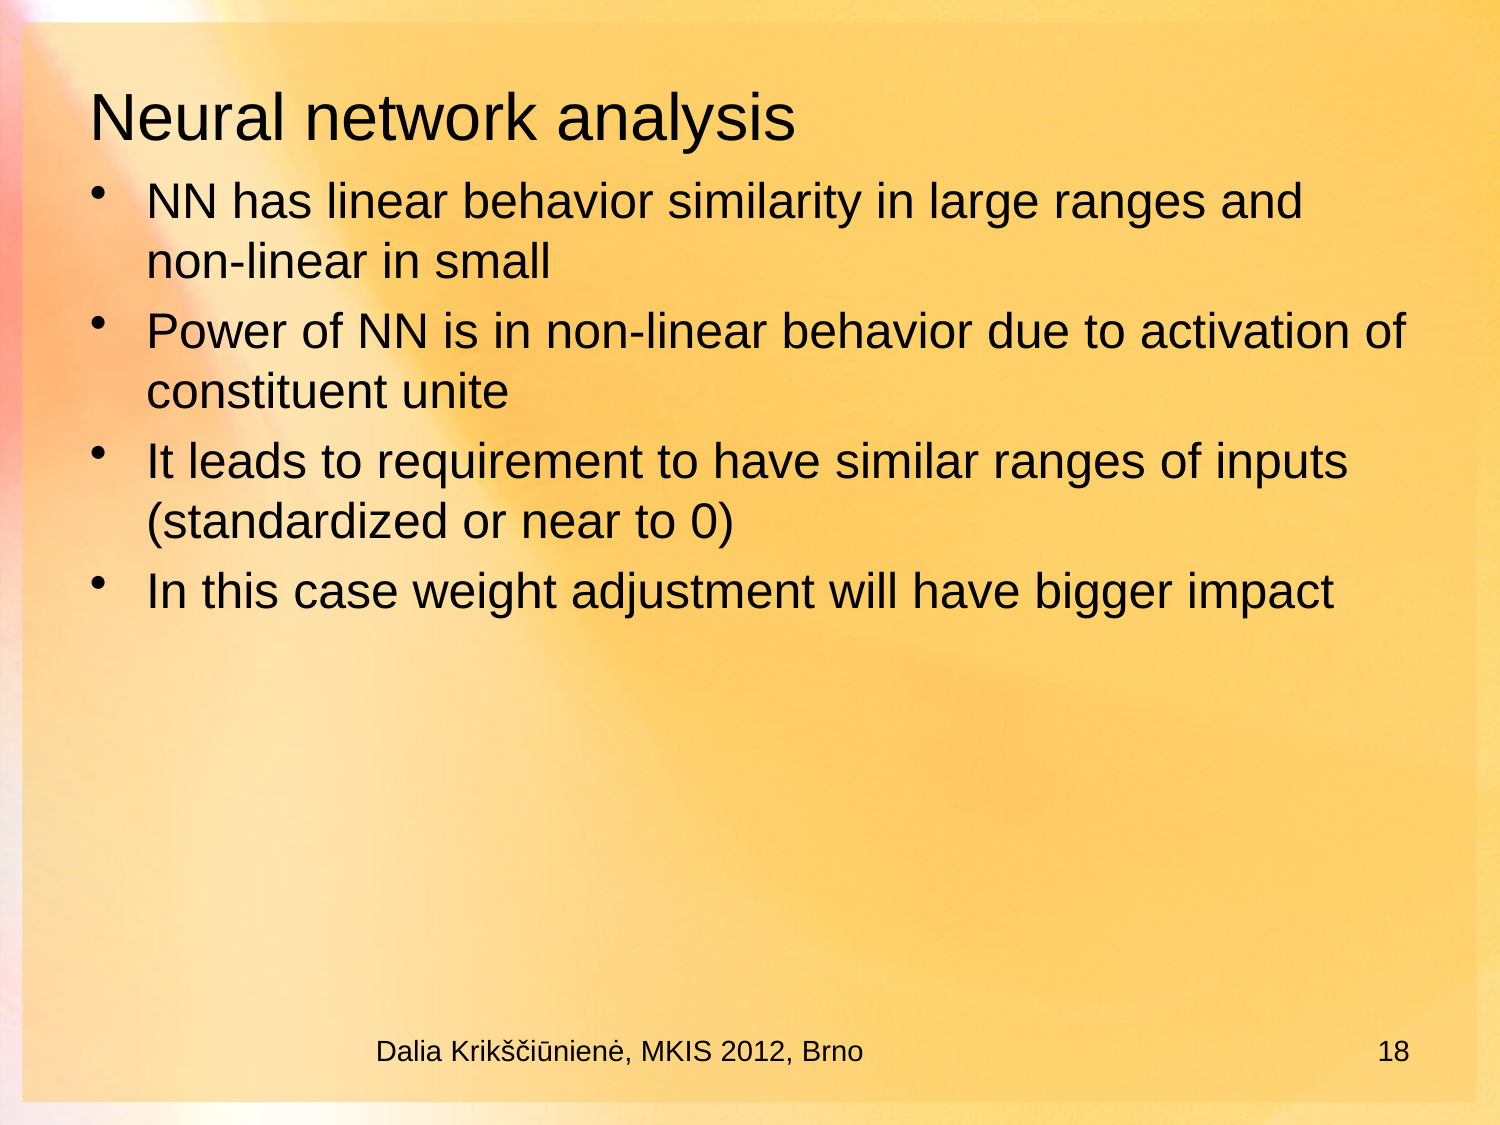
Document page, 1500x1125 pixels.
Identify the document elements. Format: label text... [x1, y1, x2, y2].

list NN has linear behavior similarity in large ranges and non-linear in small Power of NN is in non-linear behavior due to activation of constituent unite It leads to requirement to have similar ranges of inputs (standardized or near to 0) In this case weight adjustment will have bigger impact [74, 160, 1425, 1005]
title Neural network analysis [74, 45, 1425, 160]
footer Dalia Krikščiūnienė, MKIS 2012, Brno [194, 1024, 1046, 1103]
picture [0, 0, 1500, 1125]
slide_number 18 [1074, 1024, 1425, 1103]
